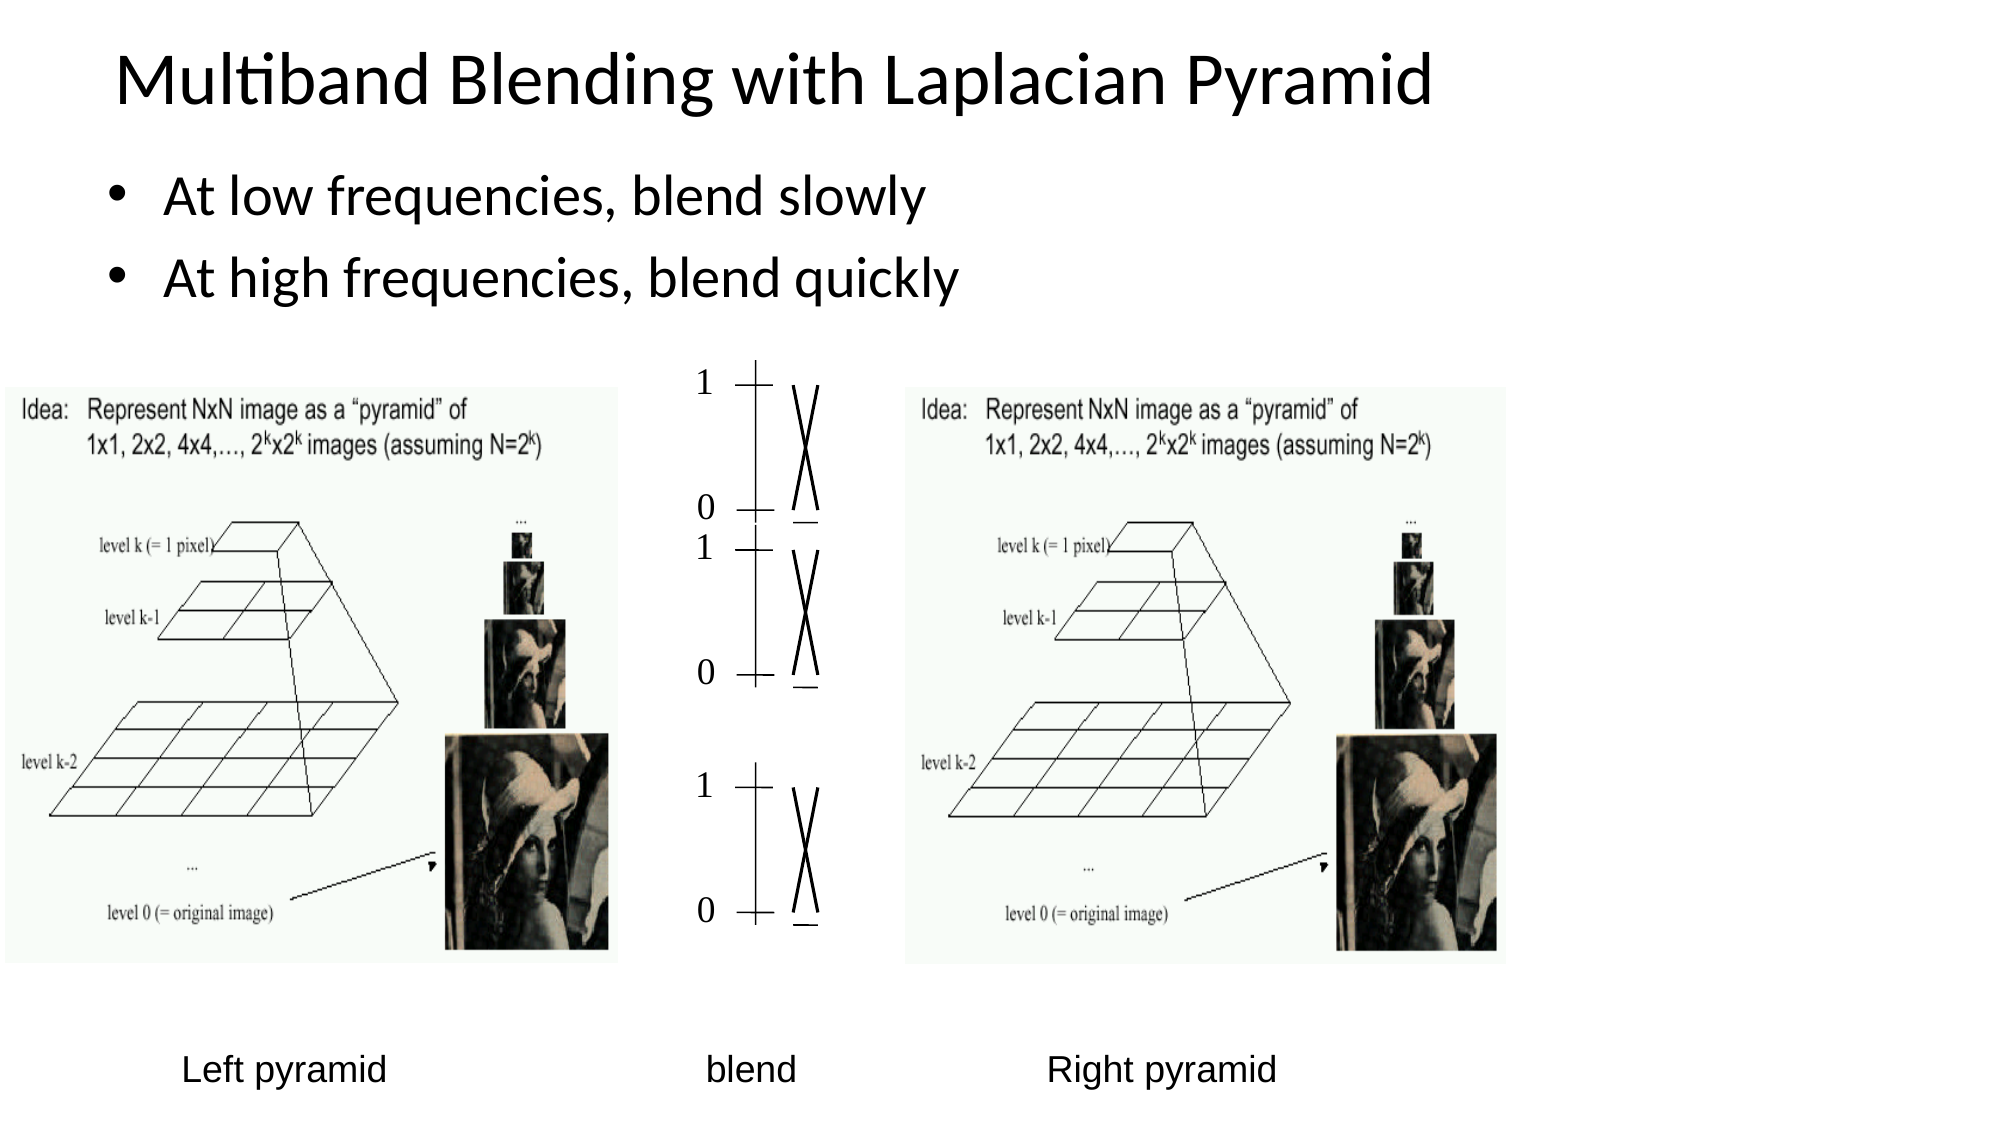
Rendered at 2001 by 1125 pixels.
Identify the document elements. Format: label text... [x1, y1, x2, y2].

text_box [680, 349, 819, 514]
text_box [680, 752, 819, 938]
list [905, 387, 1506, 964]
text_box Left pyramid [166, 1037, 403, 1098]
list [5, 387, 619, 963]
text_box Right pyramid [1031, 1037, 1293, 1098]
text_box At low frequencies, blend slowly At high frequencies, blend quickly [92, 149, 1443, 993]
text_box blend [691, 1037, 813, 1098]
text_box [680, 514, 819, 701]
title Multiband Blending with Laplacian Pyramid [99, 0, 1901, 151]
